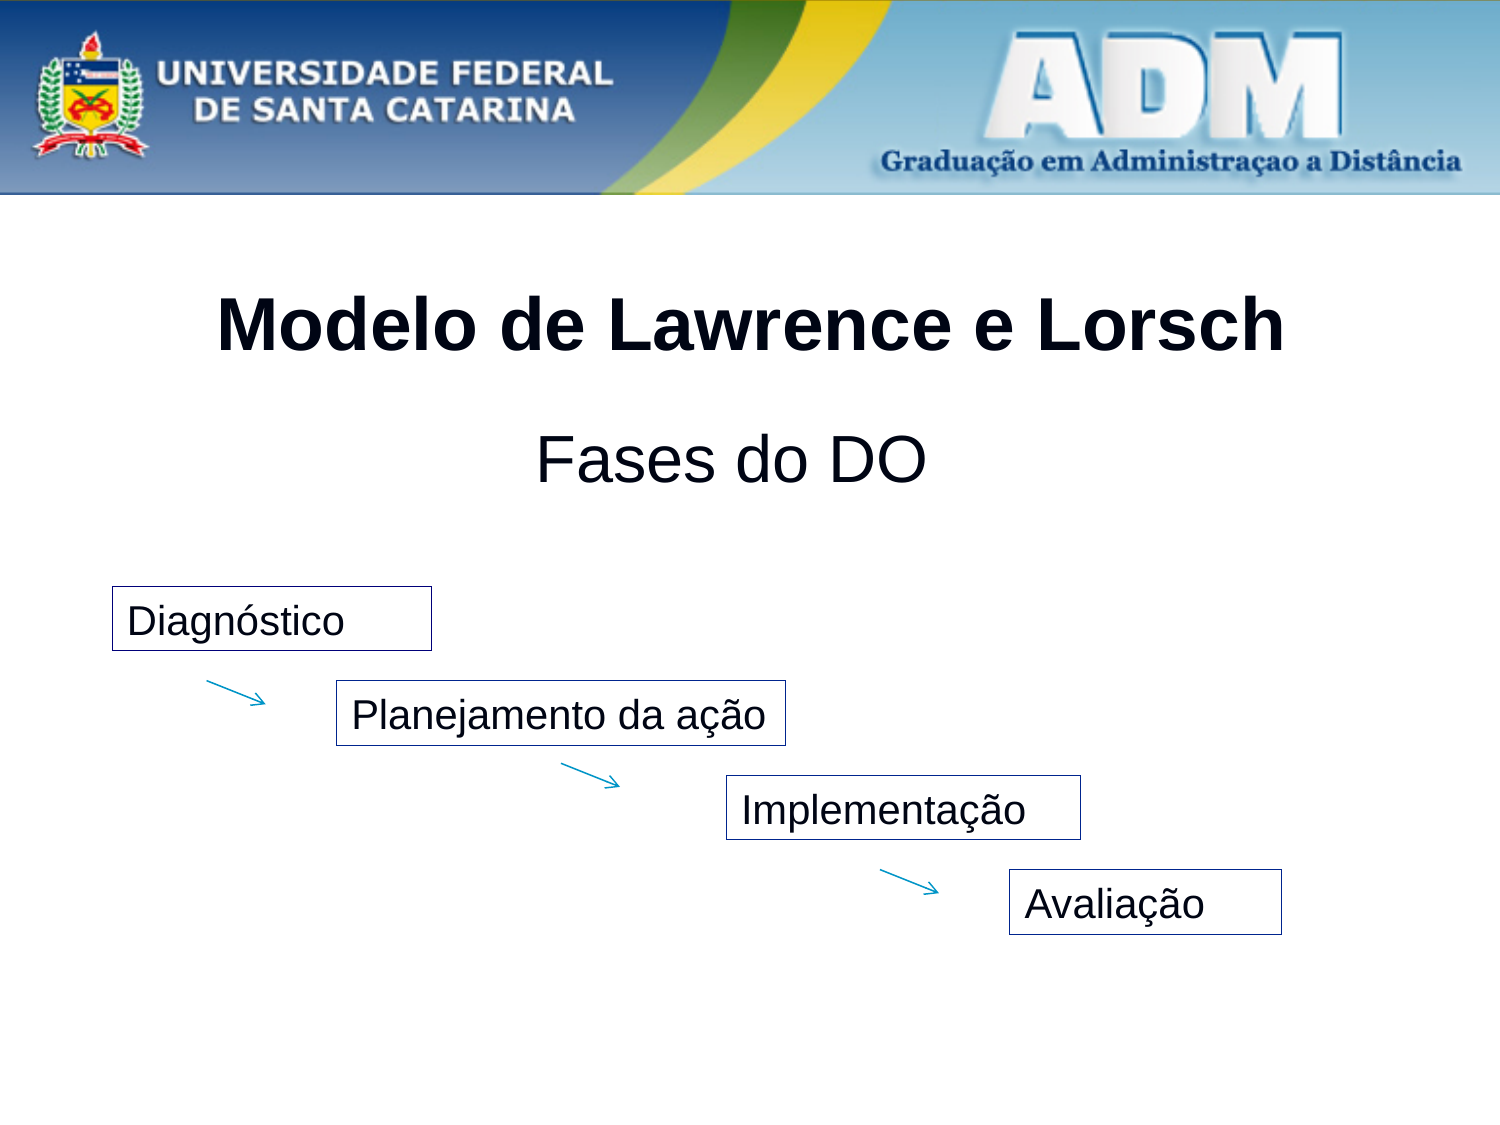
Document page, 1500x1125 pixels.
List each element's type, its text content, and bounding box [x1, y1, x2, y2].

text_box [206, 680, 266, 705]
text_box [879, 869, 940, 894]
picture [0, 0, 1500, 195]
title Modelo de Lawrence e Lorsch [76, 255, 1428, 386]
text_box Planejamento da ação [336, 680, 786, 746]
text_box Avaliação [1009, 869, 1282, 935]
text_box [560, 762, 621, 788]
text_box Implementação [726, 775, 1081, 840]
text_box Fases do DO [324, 408, 1140, 504]
text_box Diagnóstico [112, 586, 432, 651]
